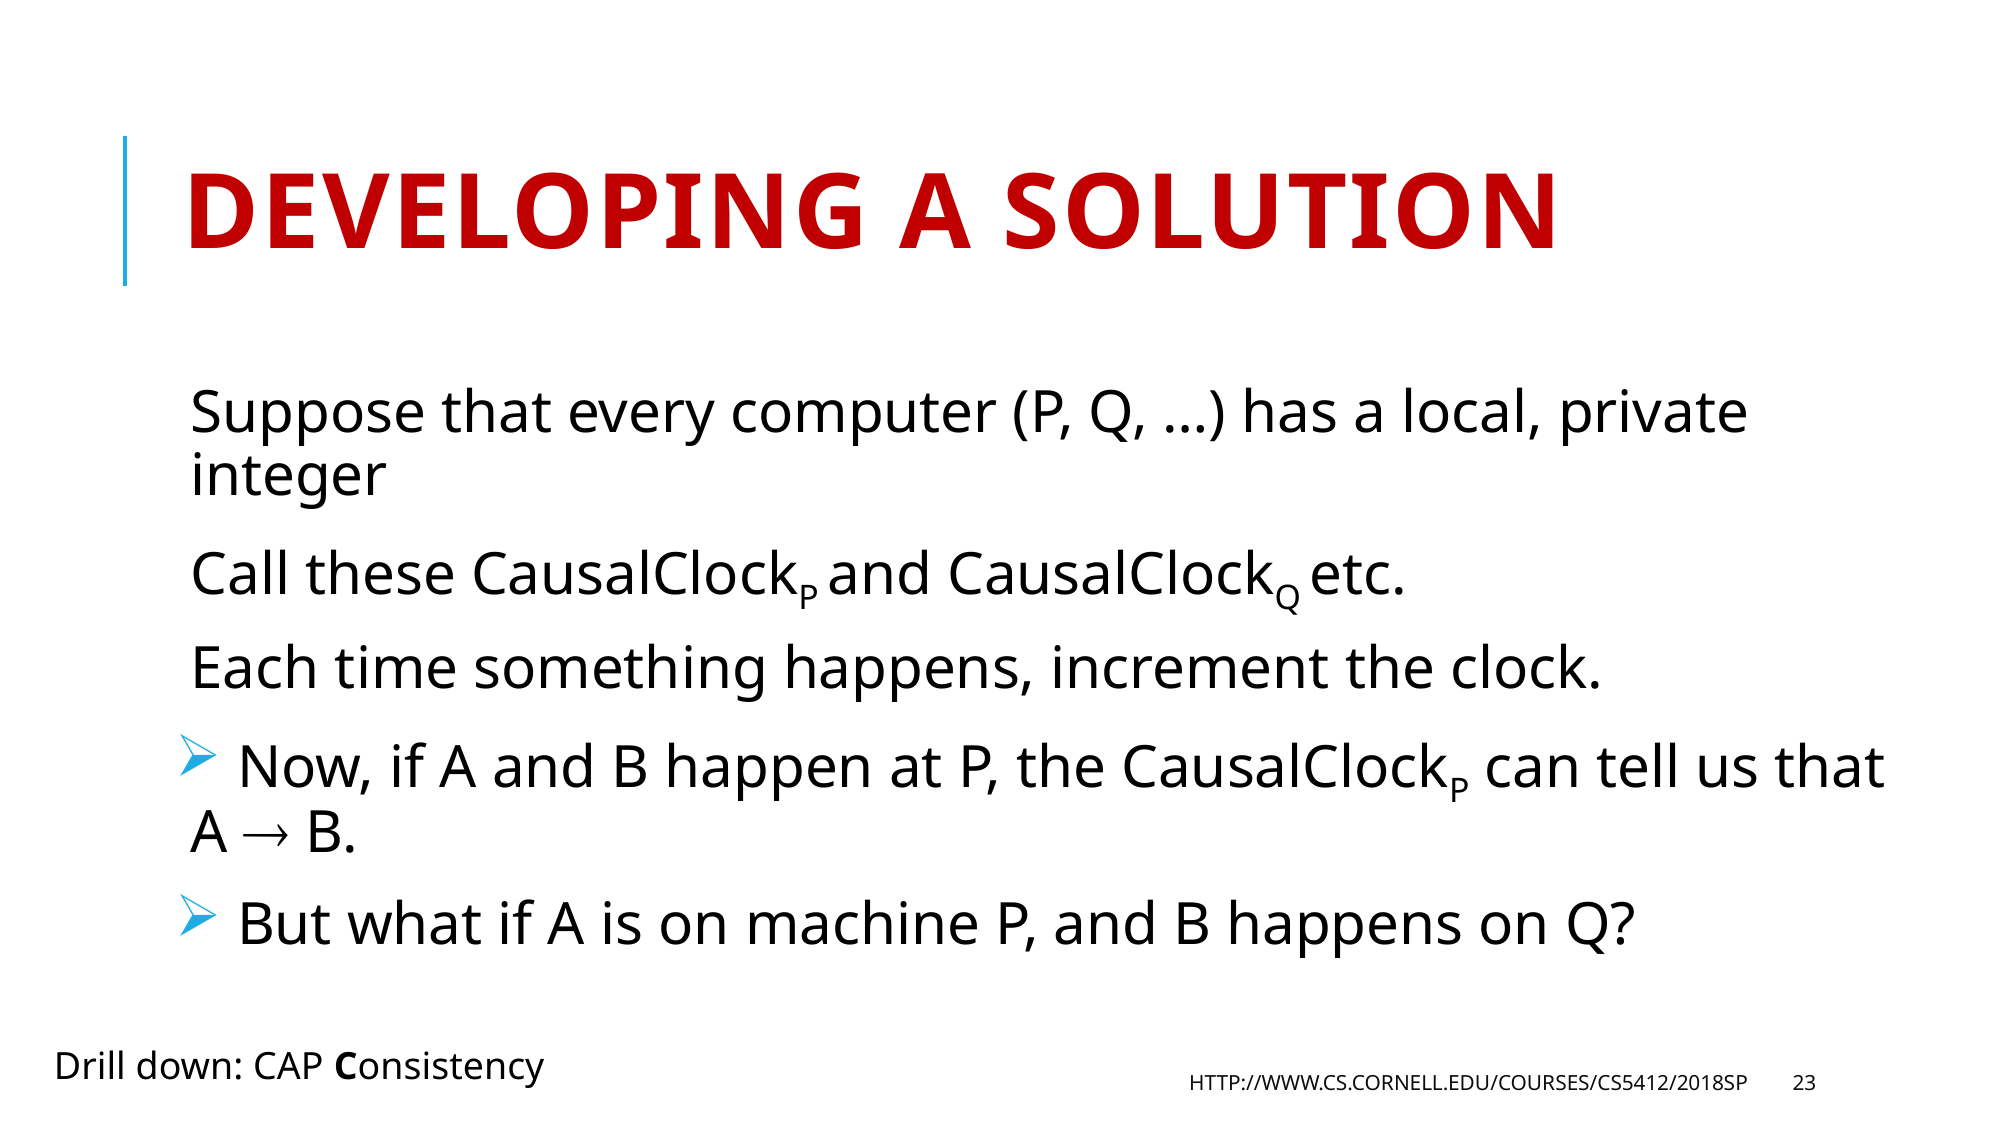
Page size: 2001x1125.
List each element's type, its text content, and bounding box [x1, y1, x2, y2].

list Suppose that every computer (P, Q, …) has a local, private integer Call these CausalClockP and CausalClockQ etc. Each time something happens, increment the clock. Now, if A and B happen at P, the CausalClockP can tell us that A  B. But what if A is on machine P, and B happens on Q? [168, 375, 1938, 1035]
footer http://www.cs.cornell.edu/courses/cs5412/2018sp [794, 1061, 1763, 1107]
slide_number 23 [1777, 1061, 1938, 1107]
title Developing a solution [168, 96, 1938, 342]
text_box Drill down: CAP Consistency [39, 1034, 868, 1095]
